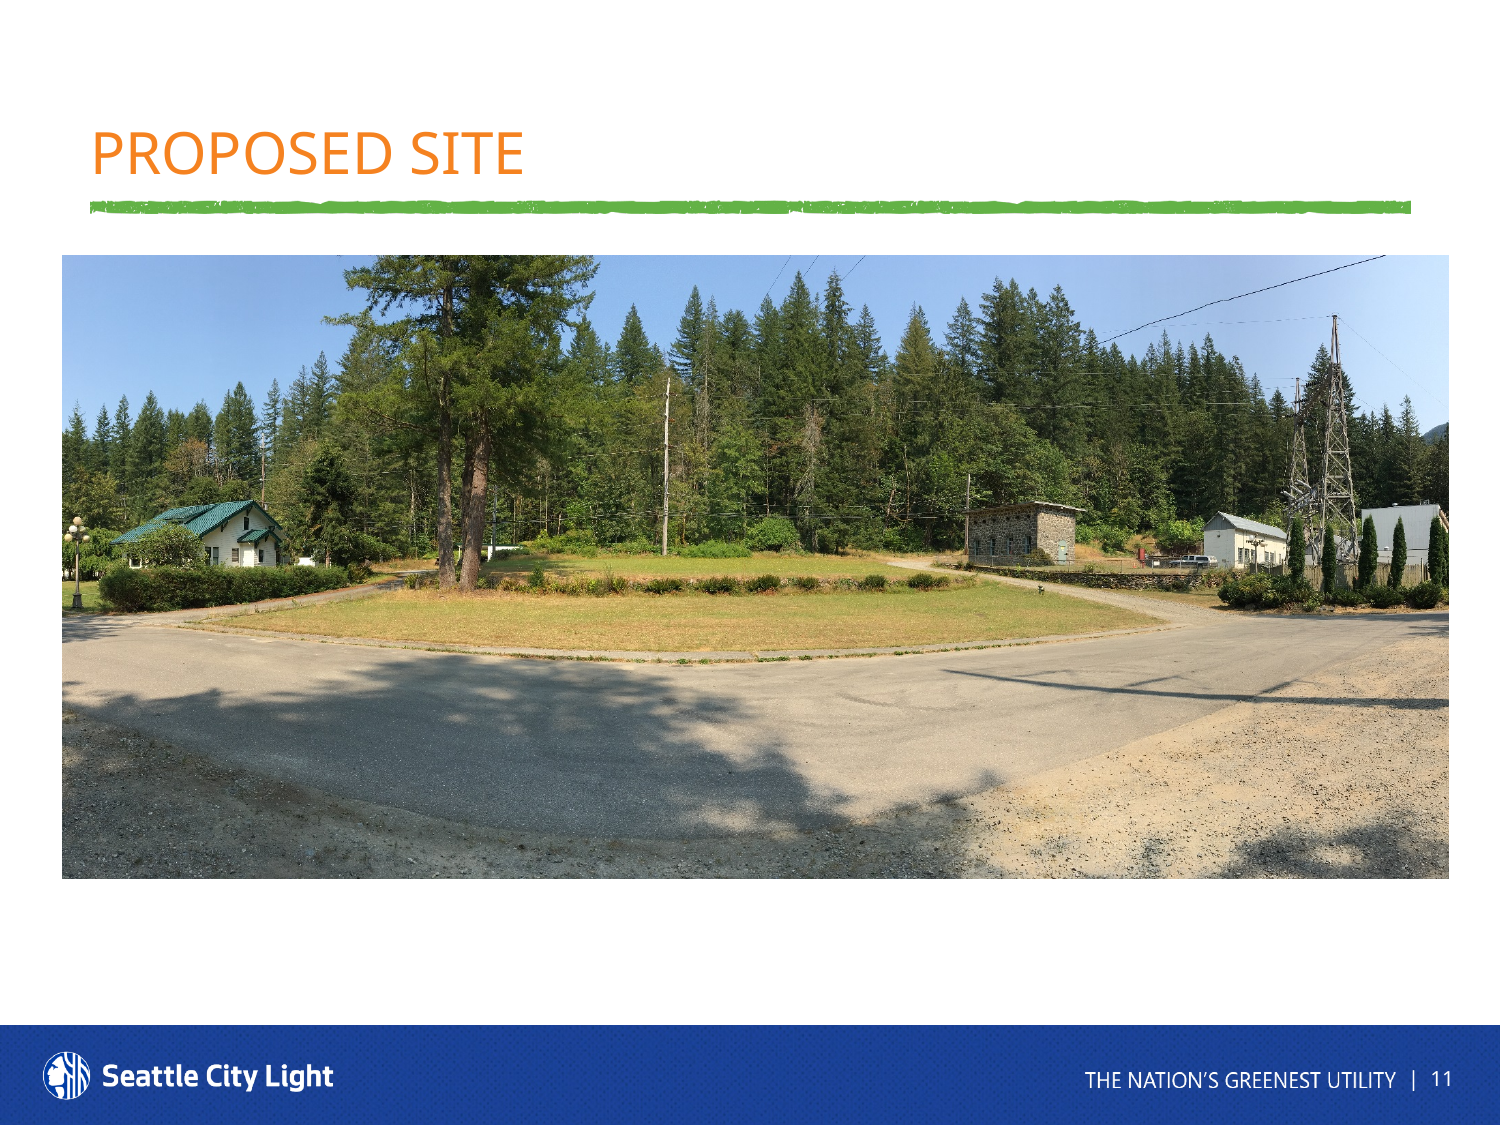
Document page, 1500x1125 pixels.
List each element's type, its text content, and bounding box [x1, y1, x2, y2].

picture [0, 1025, 1500, 1125]
picture [62, 254, 1450, 880]
title PROPOSED site [90, 115, 1410, 187]
picture [90, 200, 1411, 214]
